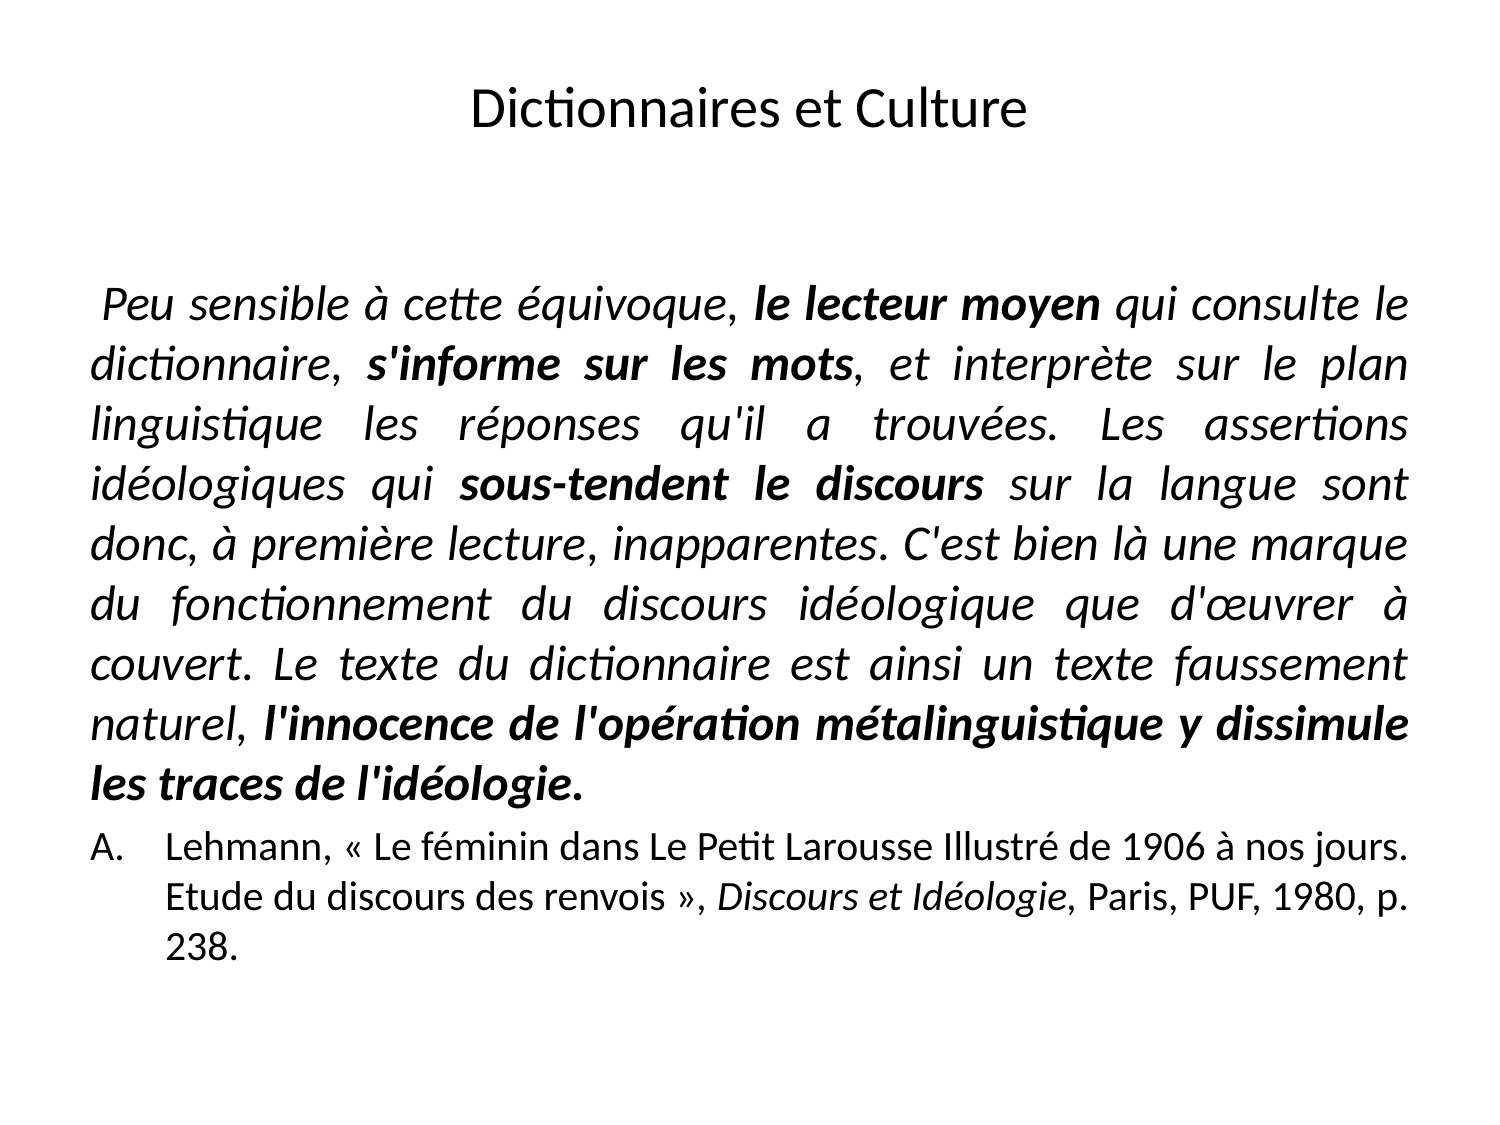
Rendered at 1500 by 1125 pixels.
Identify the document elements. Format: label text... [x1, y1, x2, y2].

title Dictionnaires et Culture [75, 45, 1425, 233]
list Peu sensible à cette équivoque, le lecteur moyen qui consulte le dictionnaire, s'informe sur les mots, et interprète sur le plan linguistique les réponses qu'il a trouvées. Les assertions idéologiques qui sous-tendent le discours sur la langue sont donc, à première lecture, inapparentes. C'est bien là une marque du fonctionnement du discours idéologique que d'œuvrer à couvert. Le texte du dictionnaire est ainsi un texte faussement naturel, l'innocence de l'opération métalinguistique y dissimule les traces de l'idéologie. Lehmann, « Le féminin dans Le Petit Larousse Illustré de 1906 à nos jours. Etude du discours des renvois », Discours et Idéologie, Paris, PUF, 1980, p. 238. [75, 262, 1425, 1005]
